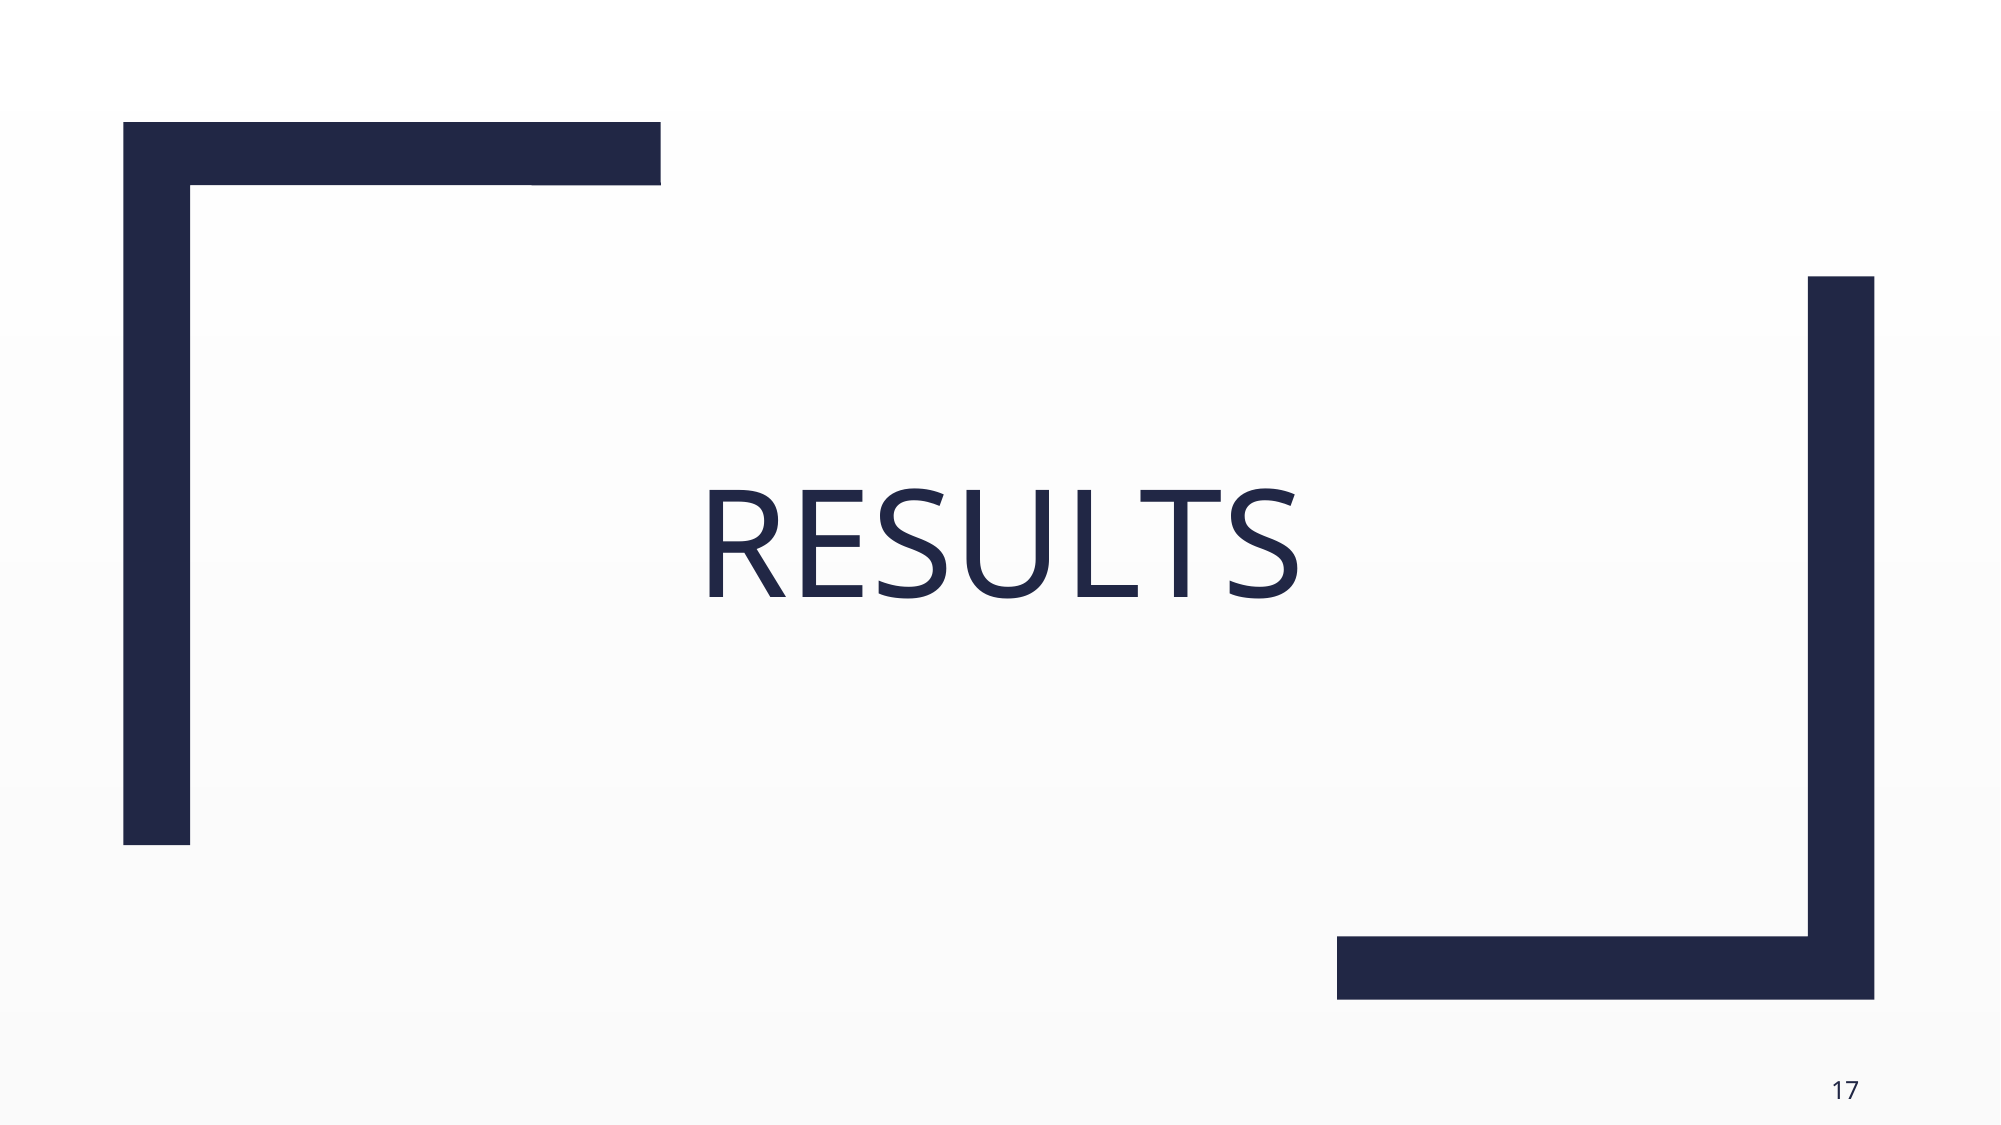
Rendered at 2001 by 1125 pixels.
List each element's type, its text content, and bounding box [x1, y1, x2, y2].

slide_number 17 [1612, 1058, 1875, 1125]
title Results [314, 293, 1686, 638]
